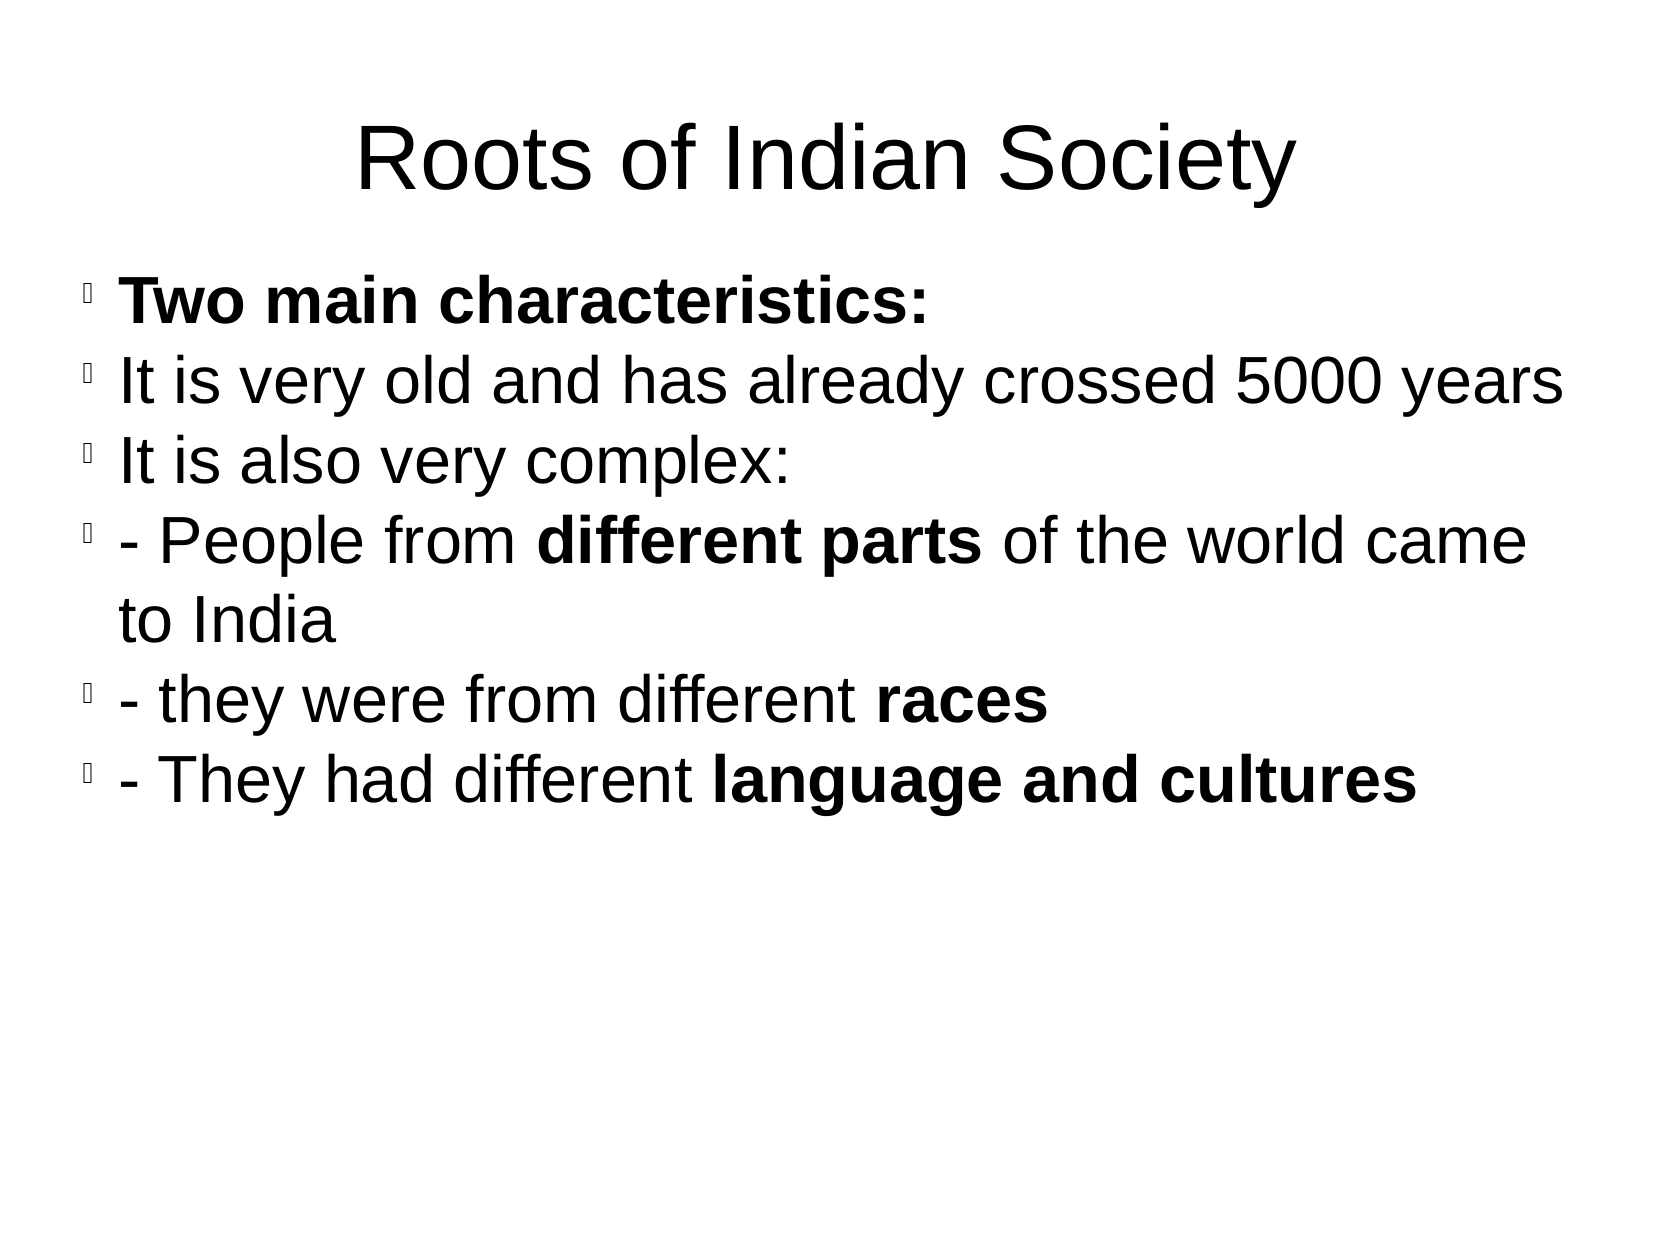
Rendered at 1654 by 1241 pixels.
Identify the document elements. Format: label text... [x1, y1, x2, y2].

text_box Two main characteristics: It is very old and has already crossed 5000 years It is also very complex: - People from different parts of the world came to India - they were from different races - They had different language and cultures [82, 256, 1571, 1099]
text_box Roots of Indian Society [82, 49, 1571, 256]
